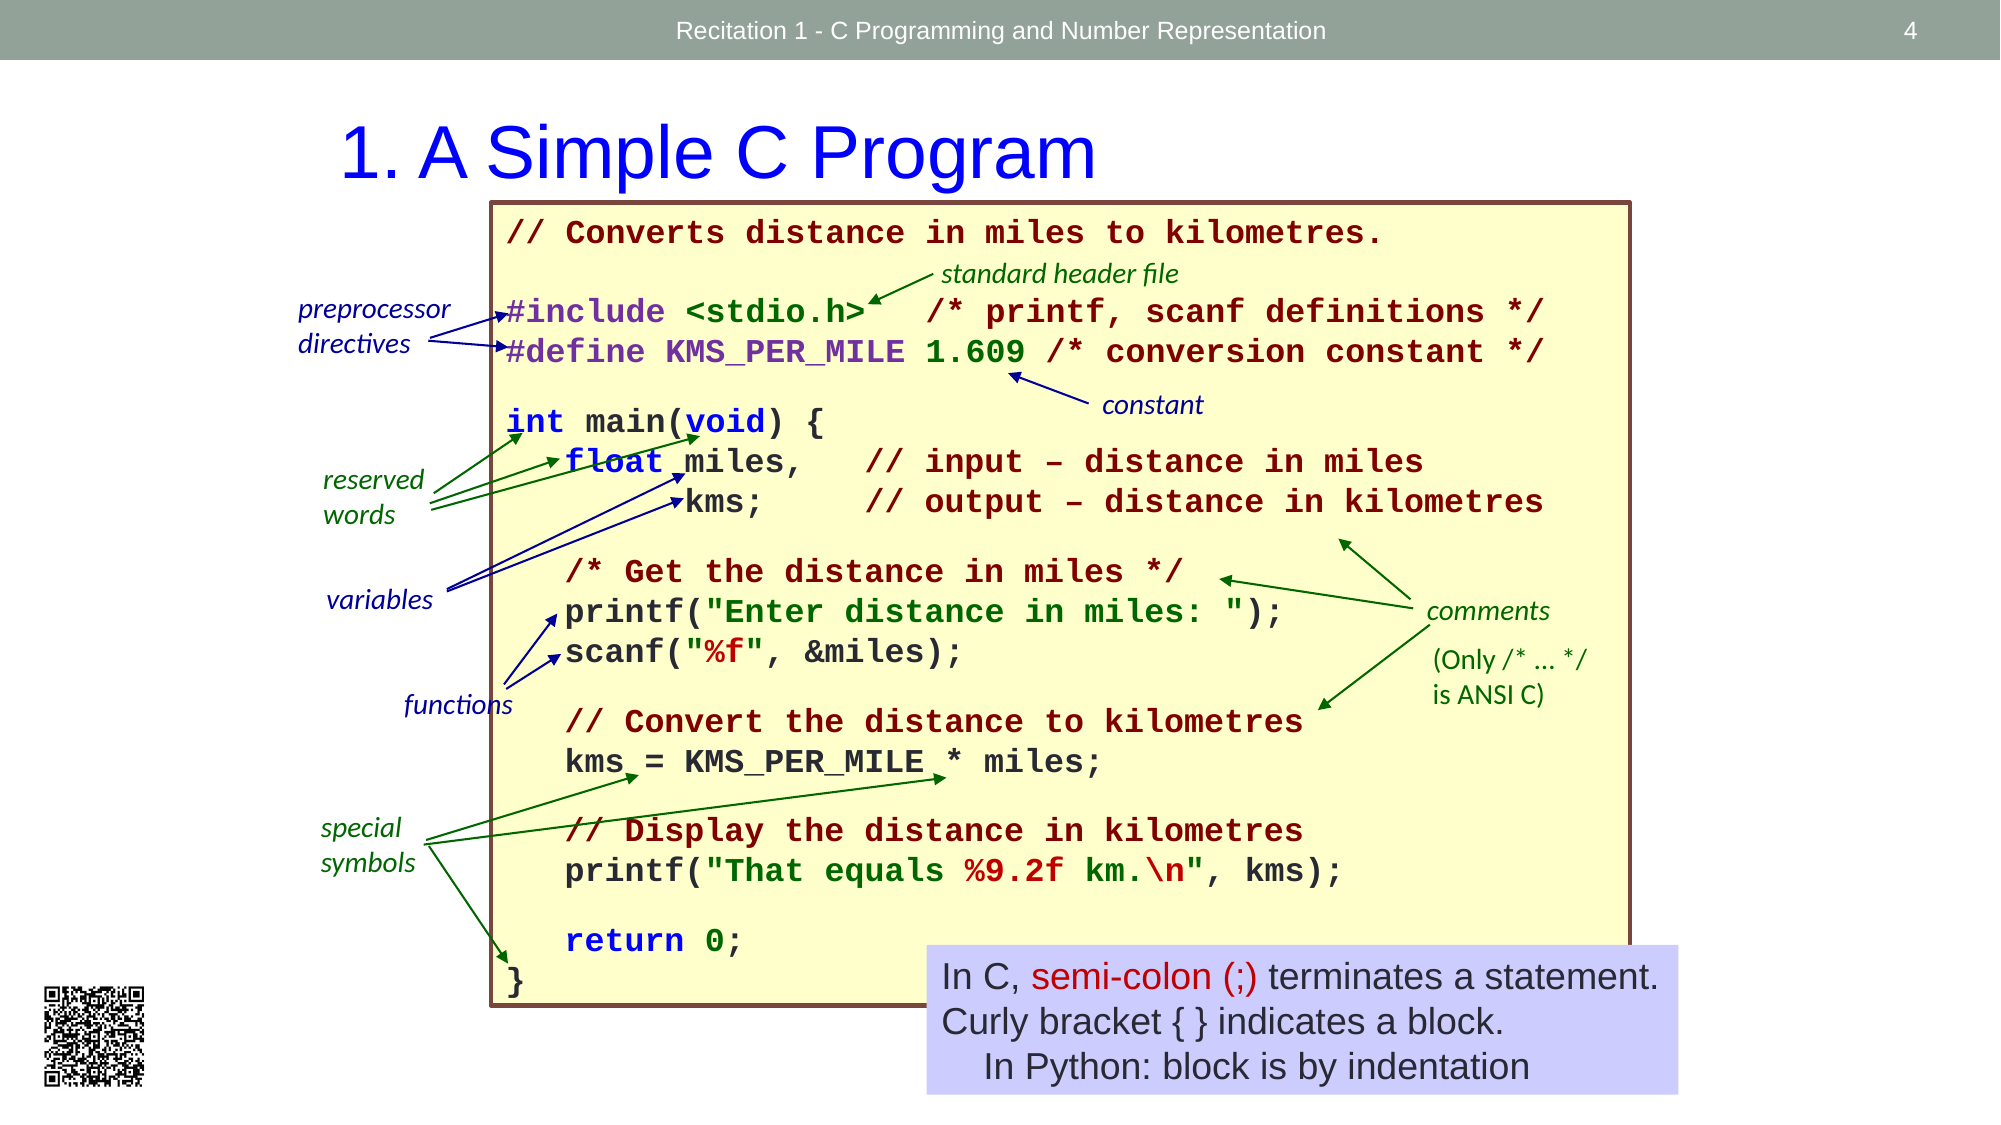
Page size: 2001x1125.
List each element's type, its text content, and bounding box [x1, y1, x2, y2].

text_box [867, 246, 1215, 305]
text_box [283, 281, 509, 369]
text_box // Converts distance in miles to kilometres. #include <stdio.h> /* printf, scanf definitions */ #define KMS_PER_MILE 1.609 /* conversion constant */ int main(void) { float miles, // input – distance in miles kms; // output – distance in kilometres /* Get the distance in miles */ printf("Enter distance in miles: "); scanf("%f", &miles); // Convert the distance to kilometres kms = KMS_PER_MILE * miles; // Display the distance in kilometres printf("That equals %9.2f km.\n", kms); return 0; } [489, 971, 926, 1008]
text_box 1. A Simple C Program [324, 96, 1675, 202]
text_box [311, 473, 686, 624]
text_box In C, semi-colon (;) terminates a statement. Curly bracket { } indicates a block. In Python: block is by indentation [926, 944, 1679, 1095]
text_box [305, 774, 947, 964]
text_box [308, 432, 701, 539]
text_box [1218, 538, 1575, 711]
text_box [1007, 372, 1250, 430]
picture [42, 984, 148, 1089]
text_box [389, 613, 562, 729]
text_box (Only /* … */ is ANSI C) [1573, 632, 1611, 718]
slide_number 4 [1776, 3, 1933, 57]
footer Recitation 1 - C Programming and Number Representation [660, 3, 1561, 57]
text_box // Converts distance in miles to kilometres. #include <stdio.h> /* printf, scanf definitions */ #define KMS_PER_MILE 1.609 /* conversion constant */ int main(void) { float miles, // input – distance in miles kms; // output – distance in kilometres /* Get the distance in miles */ printf("Enter distance in miles: "); scanf("%f", &miles); // Convert the distance to kilometres kms = KMS_PER_MILE * miles; // Display the distance in kilometres printf("That equals %9.2f km.\n", kms); return 0; } [489, 200, 1632, 944]
